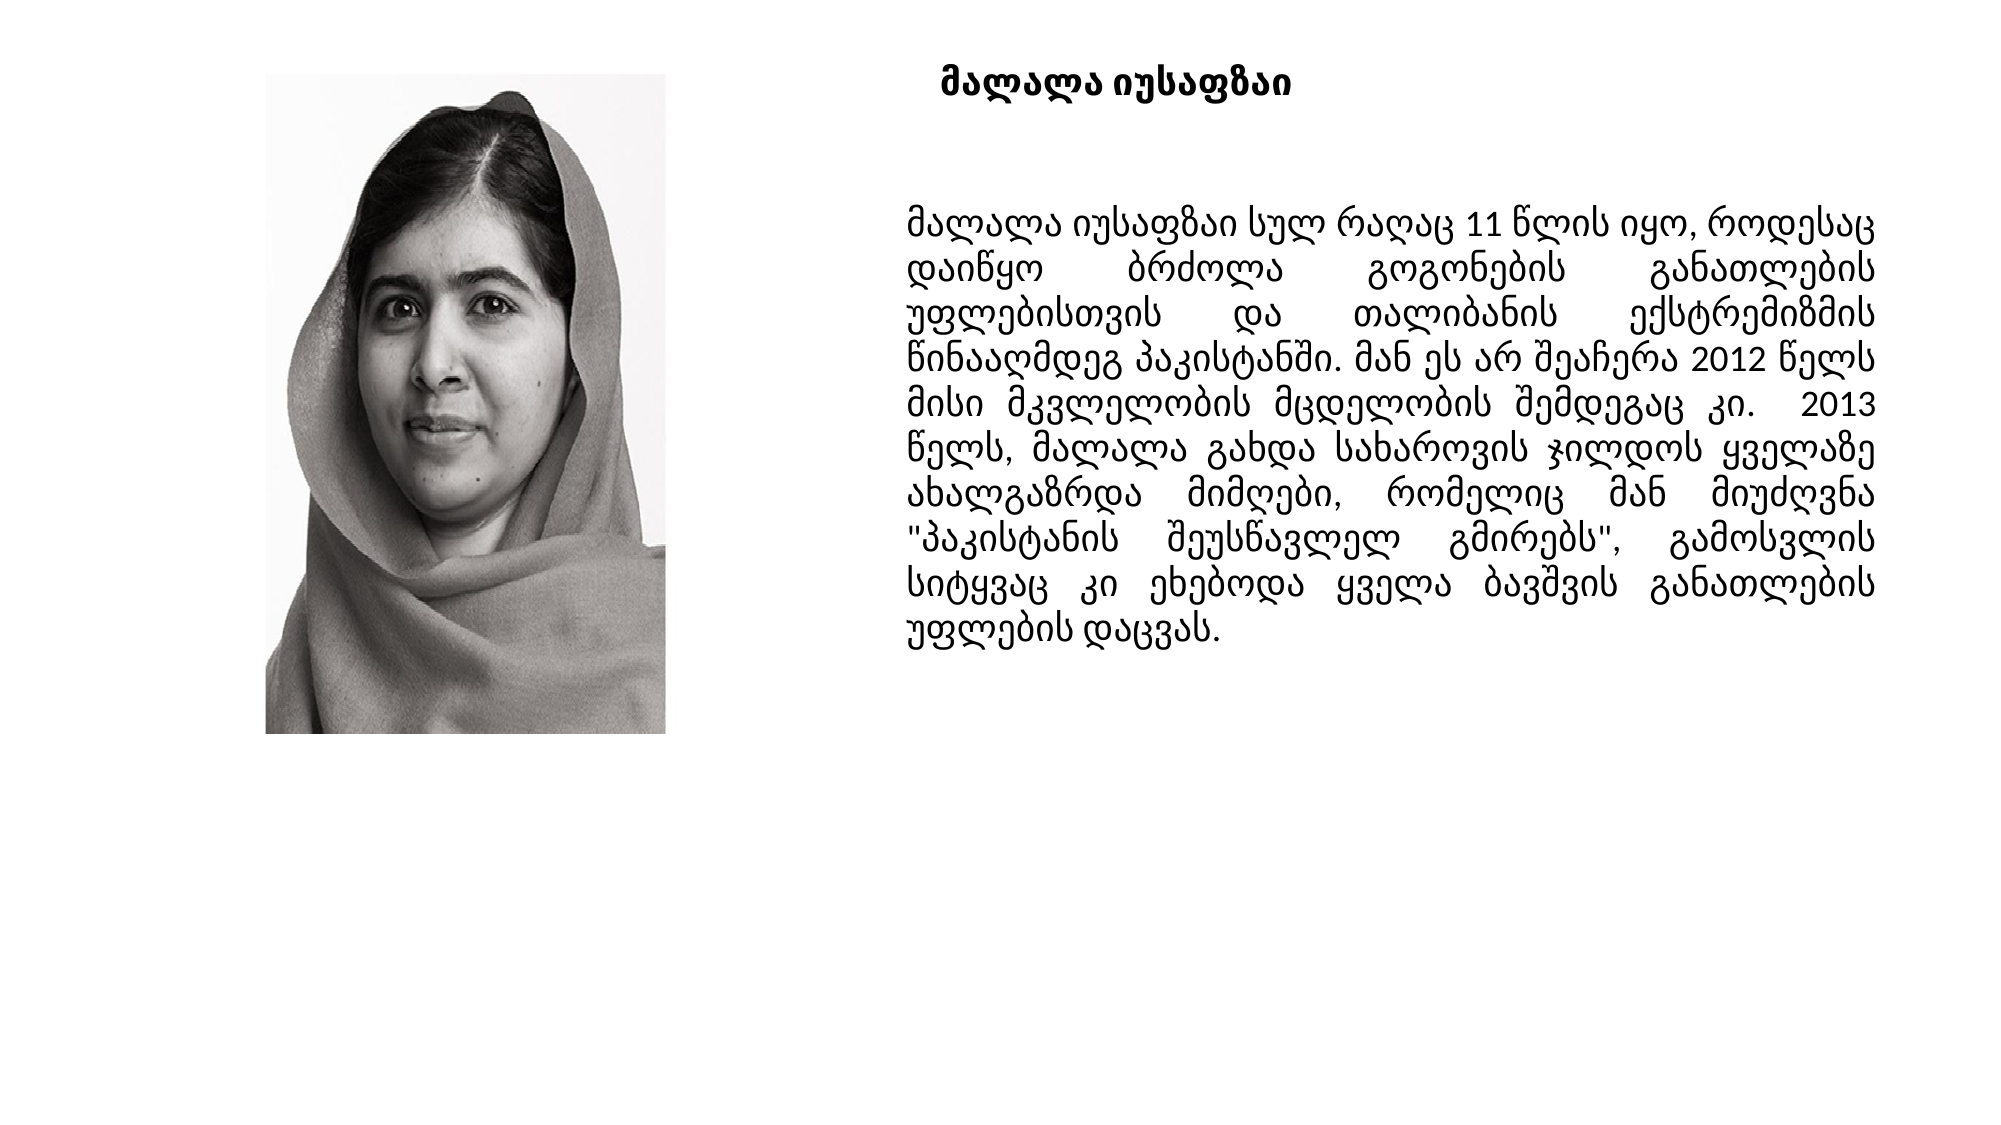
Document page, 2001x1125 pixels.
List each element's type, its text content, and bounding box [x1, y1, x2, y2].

text_box მალალა იუსაფზაი სულ რაღაც 11 წლის იყო, როდესაც დაიწყო ბრძოლა გოგონების განათლების უფლებისთვის და თალიბანის ექსტრემიზმის წინააღმდეგ პაკისტანში. მან ეს არ შეაჩერა 2012 წელს მისი მკვლელობის მცდელობის შემდეგაც კი. 2013 წელს, მალალა გახდა სახაროვის ჯილდოს ყველაზე ახალგაზრდა მიმღები, რომელიც მან მიუძღვნა "პაკისტანის შეუსწავლელ გმირებს", გამოსვლის სიტყვაც კი ეხებოდა ყველა ბავშვის განათლების უფლების დაცვას. [892, 191, 1892, 657]
picture [44, 74, 892, 734]
text_box მალალა იუსაფზაი [925, 50, 1925, 110]
